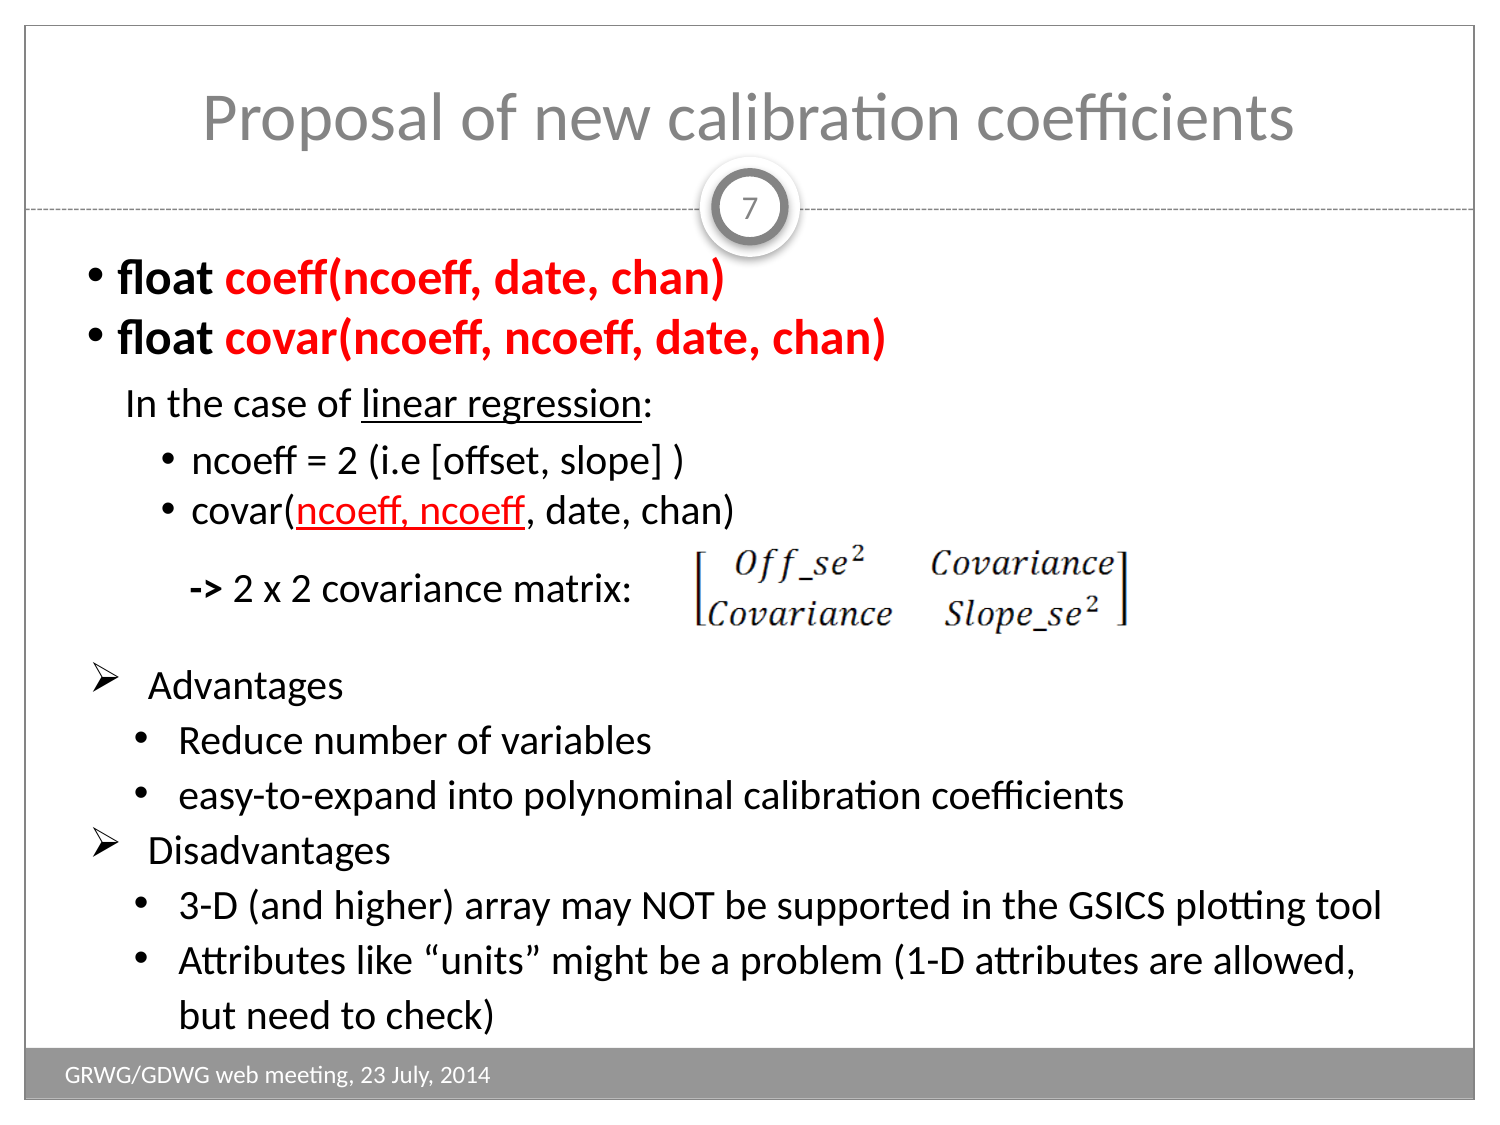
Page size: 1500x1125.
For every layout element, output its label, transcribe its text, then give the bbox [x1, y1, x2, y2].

text_box float coeff(ncoeff, date, chan) float covar(ncoeff, ncoeff, date, chan) [72, 237, 994, 372]
slide_number 7 [712, 169, 788, 237]
text_box -> 2 x 2 covariance matrix: [174, 552, 686, 618]
text_box In the case of linear regression: [110, 368, 669, 434]
text_box ncoeff = 2 (i.e [offset, slope] ) covar(ncoeff, ncoeff, date, chan) [146, 425, 751, 541]
text_box Advantages Reduce number of variables easy-to-expand into polynominal calibration coefficients Disadvantages 3-D (and higher) array may NOT be supported in the GSICS plotting tool Attributes like “units” might be a problem (1-D attributes are allowed, but need to check) [74, 645, 1433, 1045]
footer GRWG/GDWG web meeting, 23 July, 2014 [50, 1051, 638, 1112]
title Proposal of new calibration coefficients [49, 37, 1450, 162]
picture [693, 542, 1130, 641]
